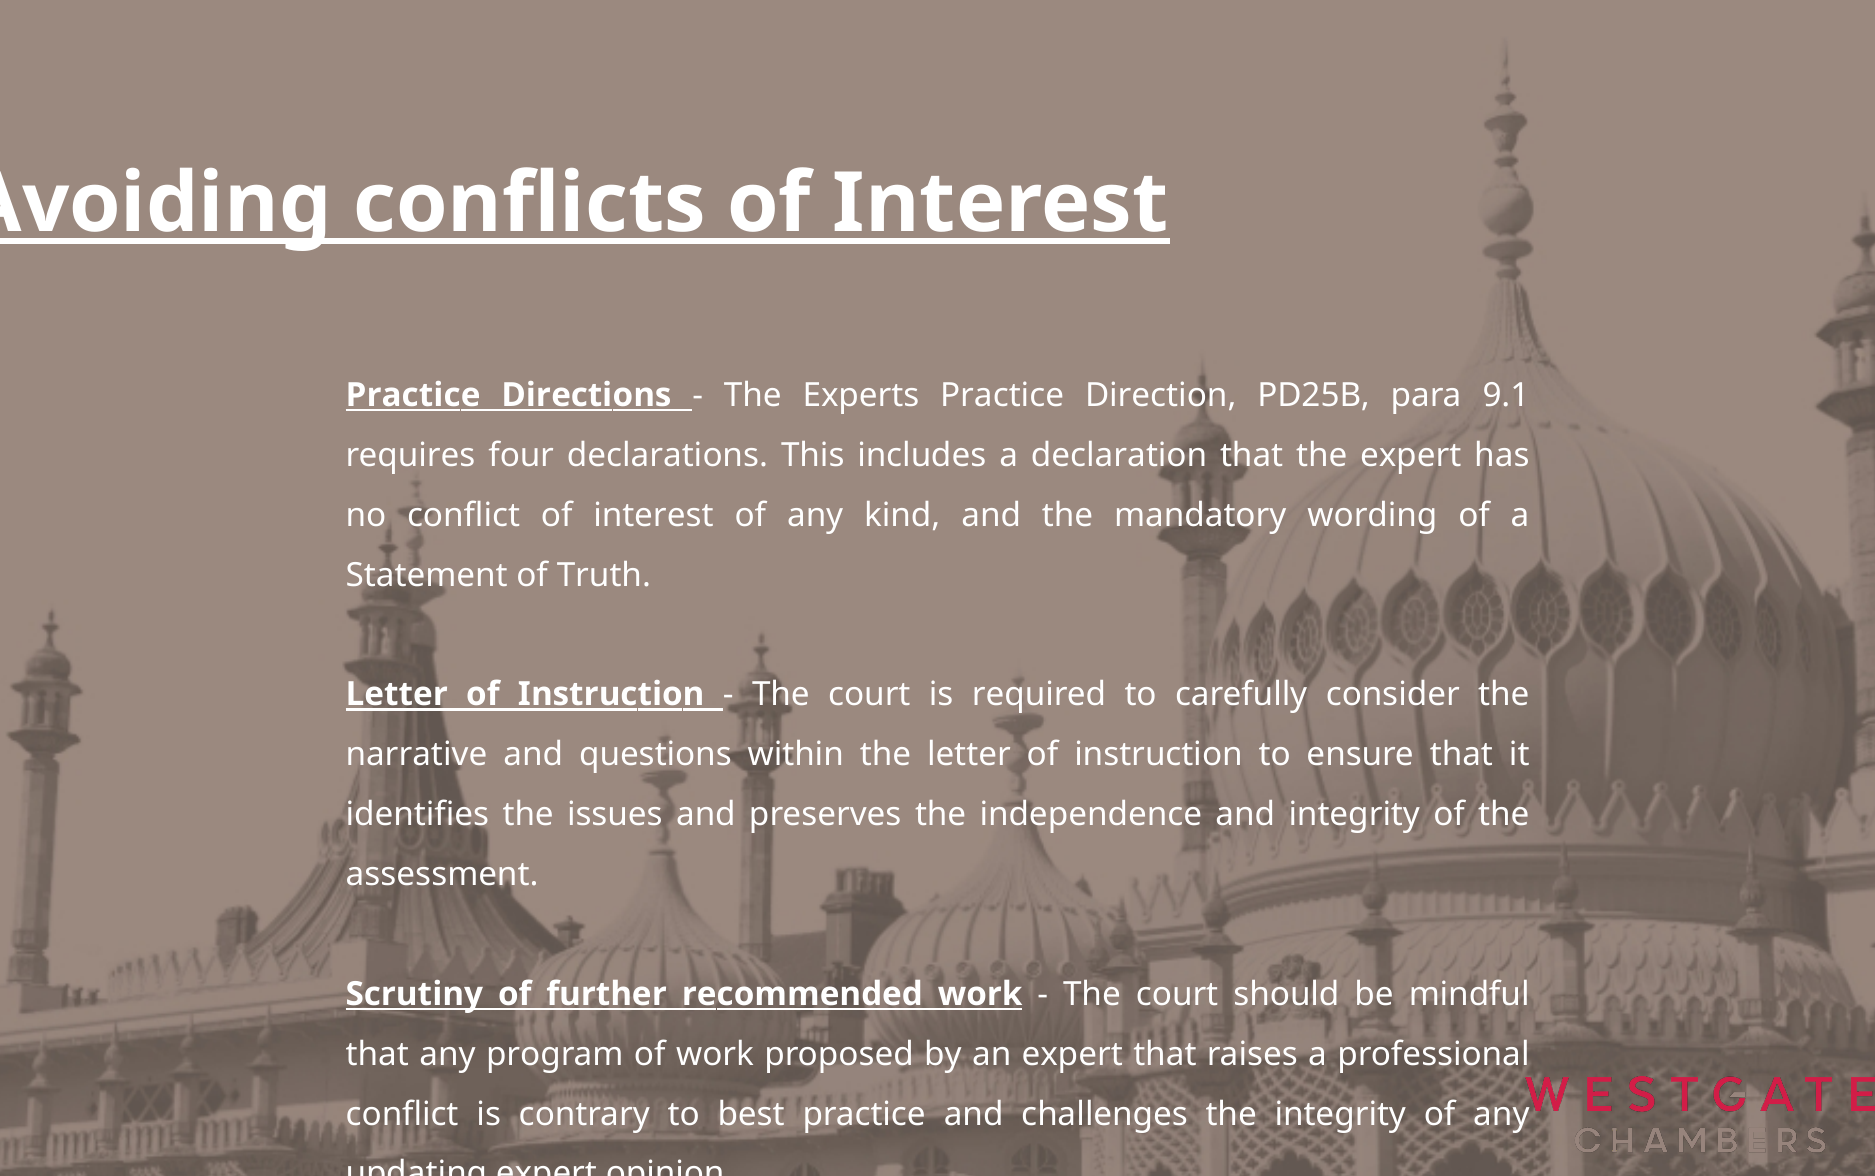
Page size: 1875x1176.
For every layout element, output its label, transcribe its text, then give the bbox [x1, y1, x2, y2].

text_box Practice Directions - The Experts Practice Direction, PD25B, para 9.1 requires four declarations. This includes a declaration that the expert has no conflict of interest of any kind, and the mandatory wording of a Statement of Truth. Letter of Instruction - The court is required to carefully consider the narrative and questions within the letter of instruction to ensure that it identifies the issues and preserves the independence and integrity of the assessment. Scrutiny of further recommended work - The court should be mindful that any program of work proposed by an expert that raises a professional conflict is contrary to best practice and challenges the integrity of any updating expert opinion. [330, 345, 1545, 1176]
text_box Avoiding conflicts of Interest [0, 141, 1185, 256]
picture [0, 0, 1875, 1176]
